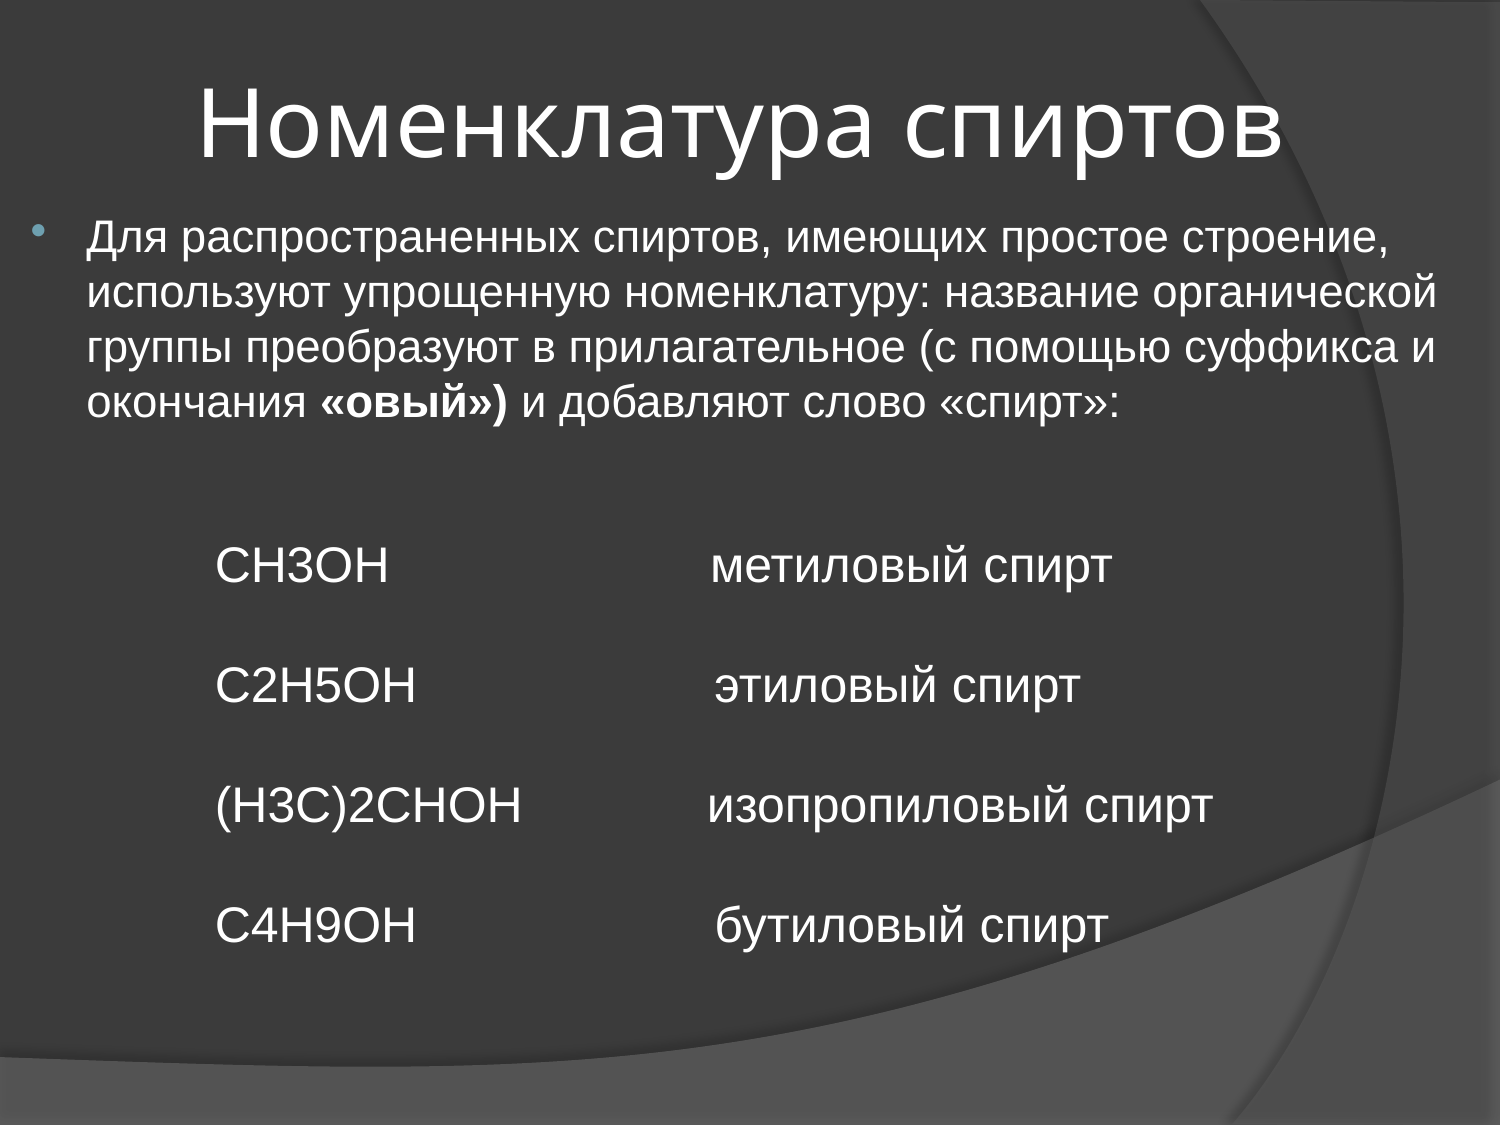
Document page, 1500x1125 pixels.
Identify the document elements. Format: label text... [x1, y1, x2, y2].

list Для распространенных спиртов, имеющих простое строение, используют упрощенную номенклатуру: название органической группы преобразуют в прилагательное (с помощью суффикса и окончания «овый») и добавляют слово «спирт»: [12, 200, 1463, 475]
text_box СН3ОН метиловый спирт С2Н5ОН этиловый спирт (Н3С)2СНОН изопропиловый спирт С4Н9ОН бутиловый спирт [200, 524, 1288, 960]
title Номенклатура спиртов [187, 24, 1475, 213]
